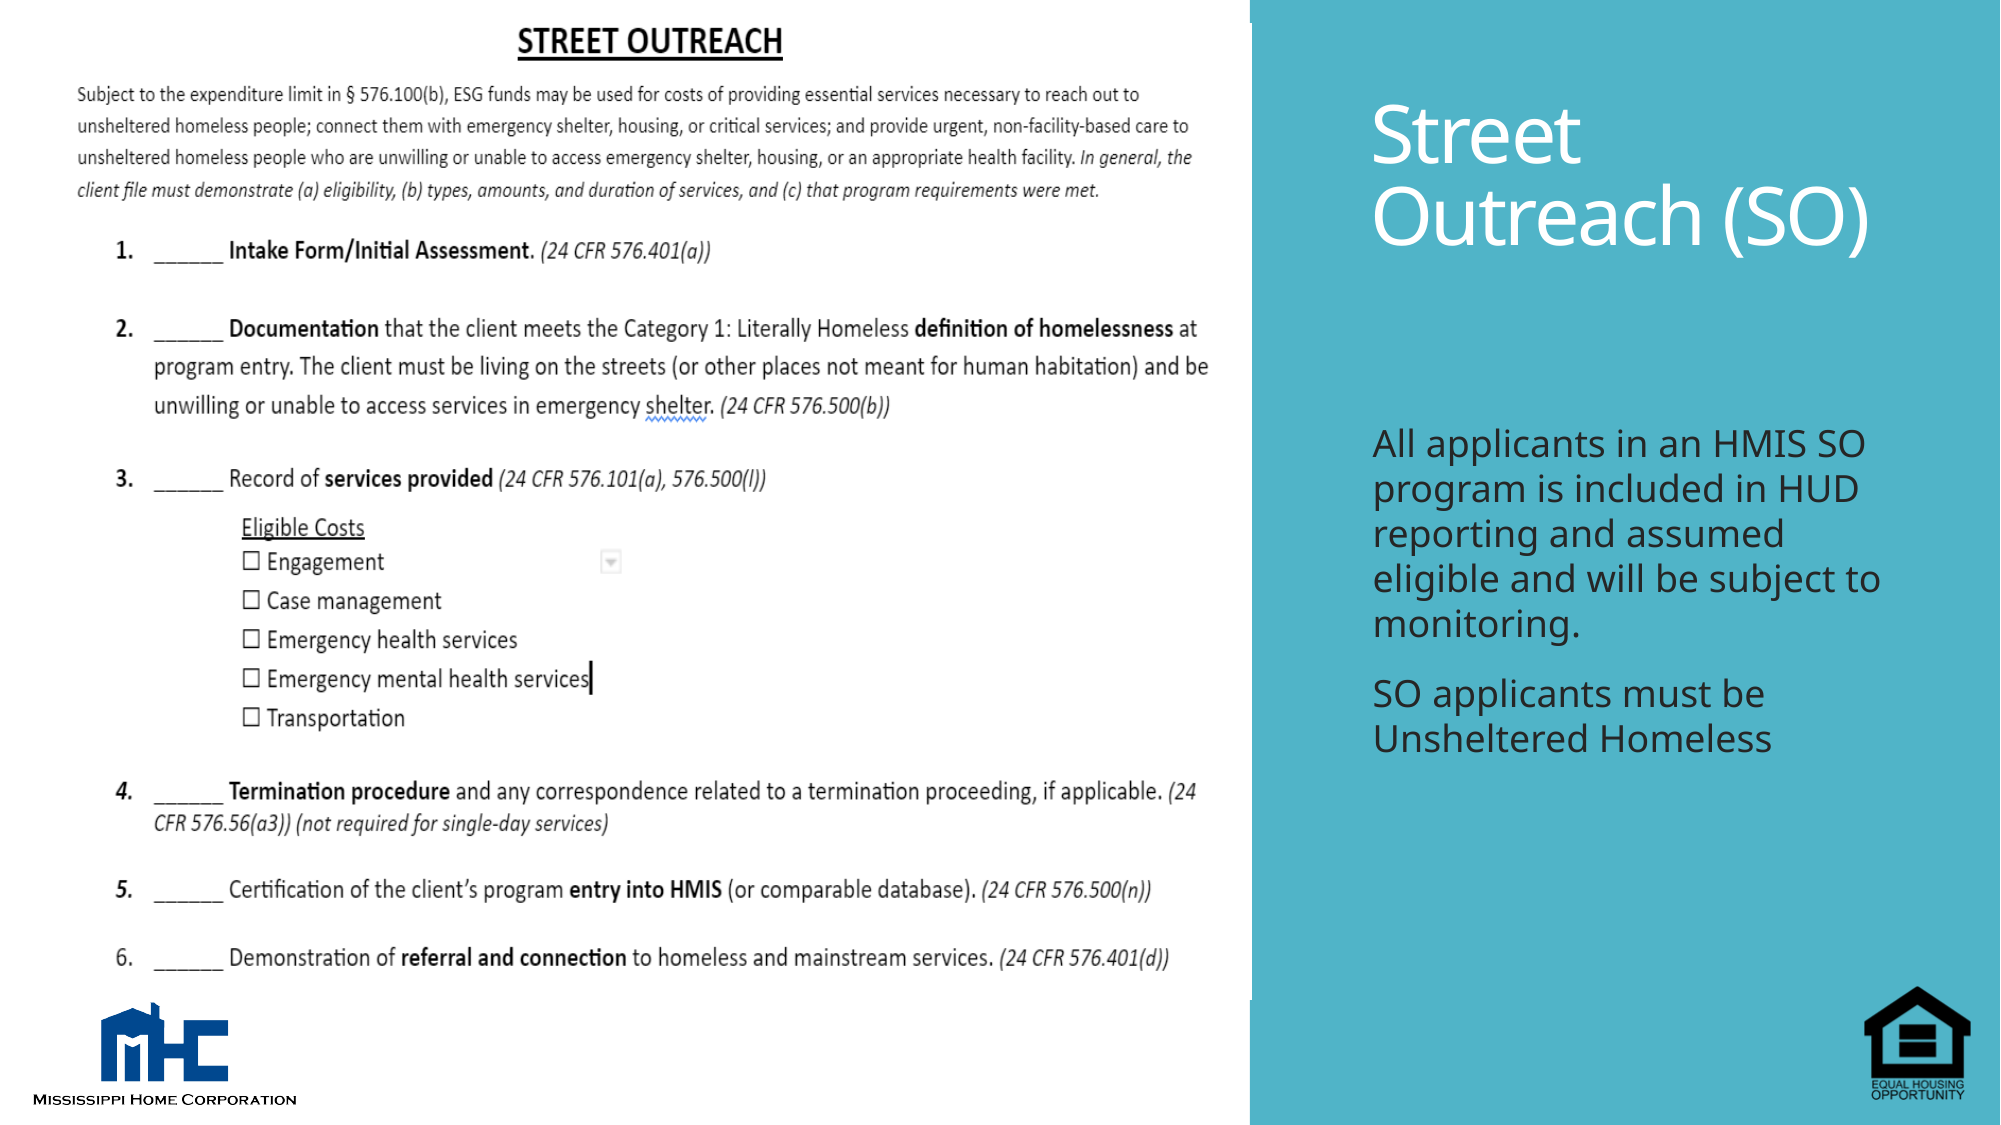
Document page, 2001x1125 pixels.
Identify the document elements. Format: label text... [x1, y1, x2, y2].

picture [19, 23, 1252, 1107]
title Street Outreach (SO) [1355, 88, 1911, 270]
list All applicants in an HMIS SO program is included in HUD reporting and assumed eligible and will be subject to monitoring. SO applicants must be Unsheltered Homeless [1357, 412, 1916, 925]
picture [1864, 986, 1972, 1100]
